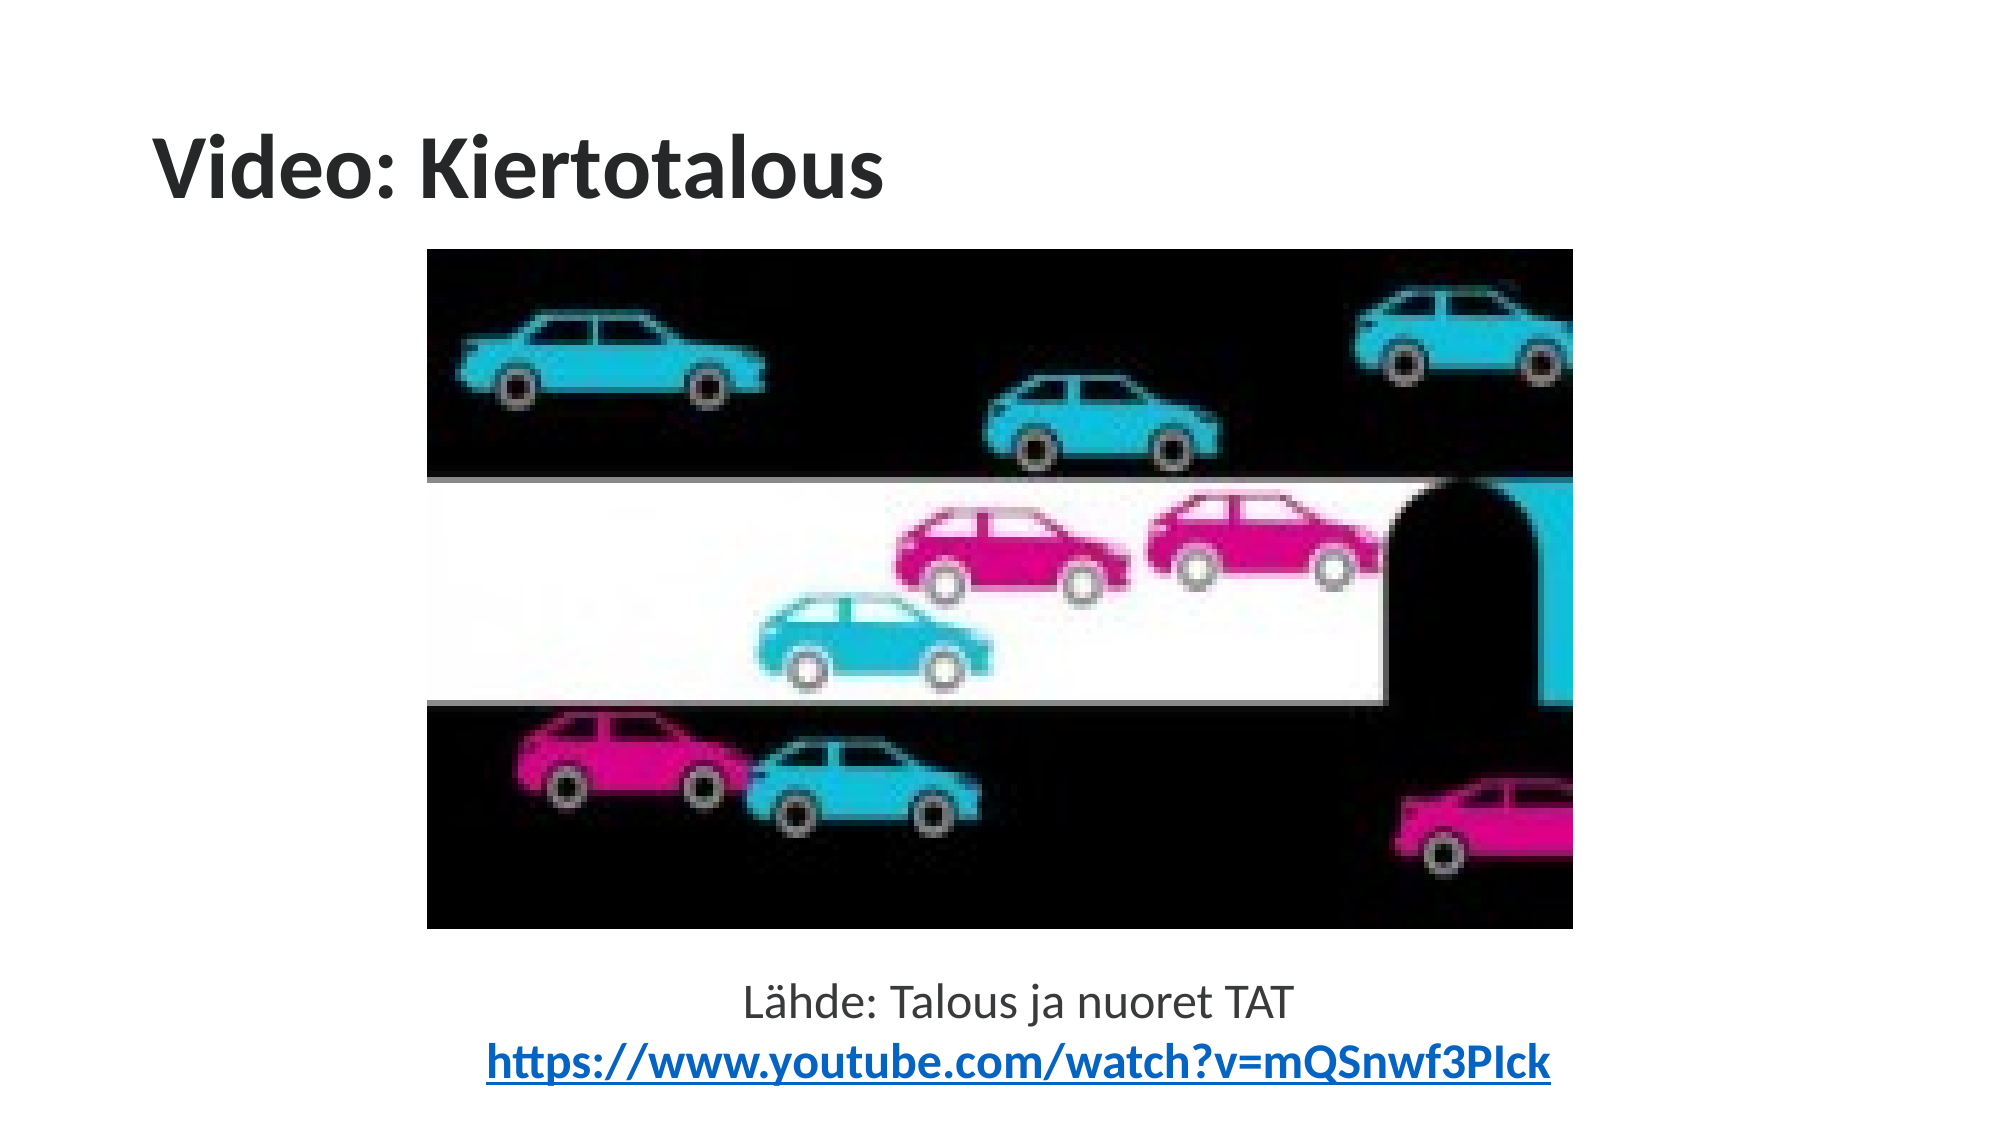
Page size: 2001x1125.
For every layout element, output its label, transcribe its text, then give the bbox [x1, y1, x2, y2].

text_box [426, 249, 1574, 930]
title Video: Kiertotalous [137, 59, 1863, 278]
text_box Lähde: Talous ja nuoret TAT https://www.youtube.com/watch?v=mQSnwf3PIck [314, 975, 1734, 1082]
